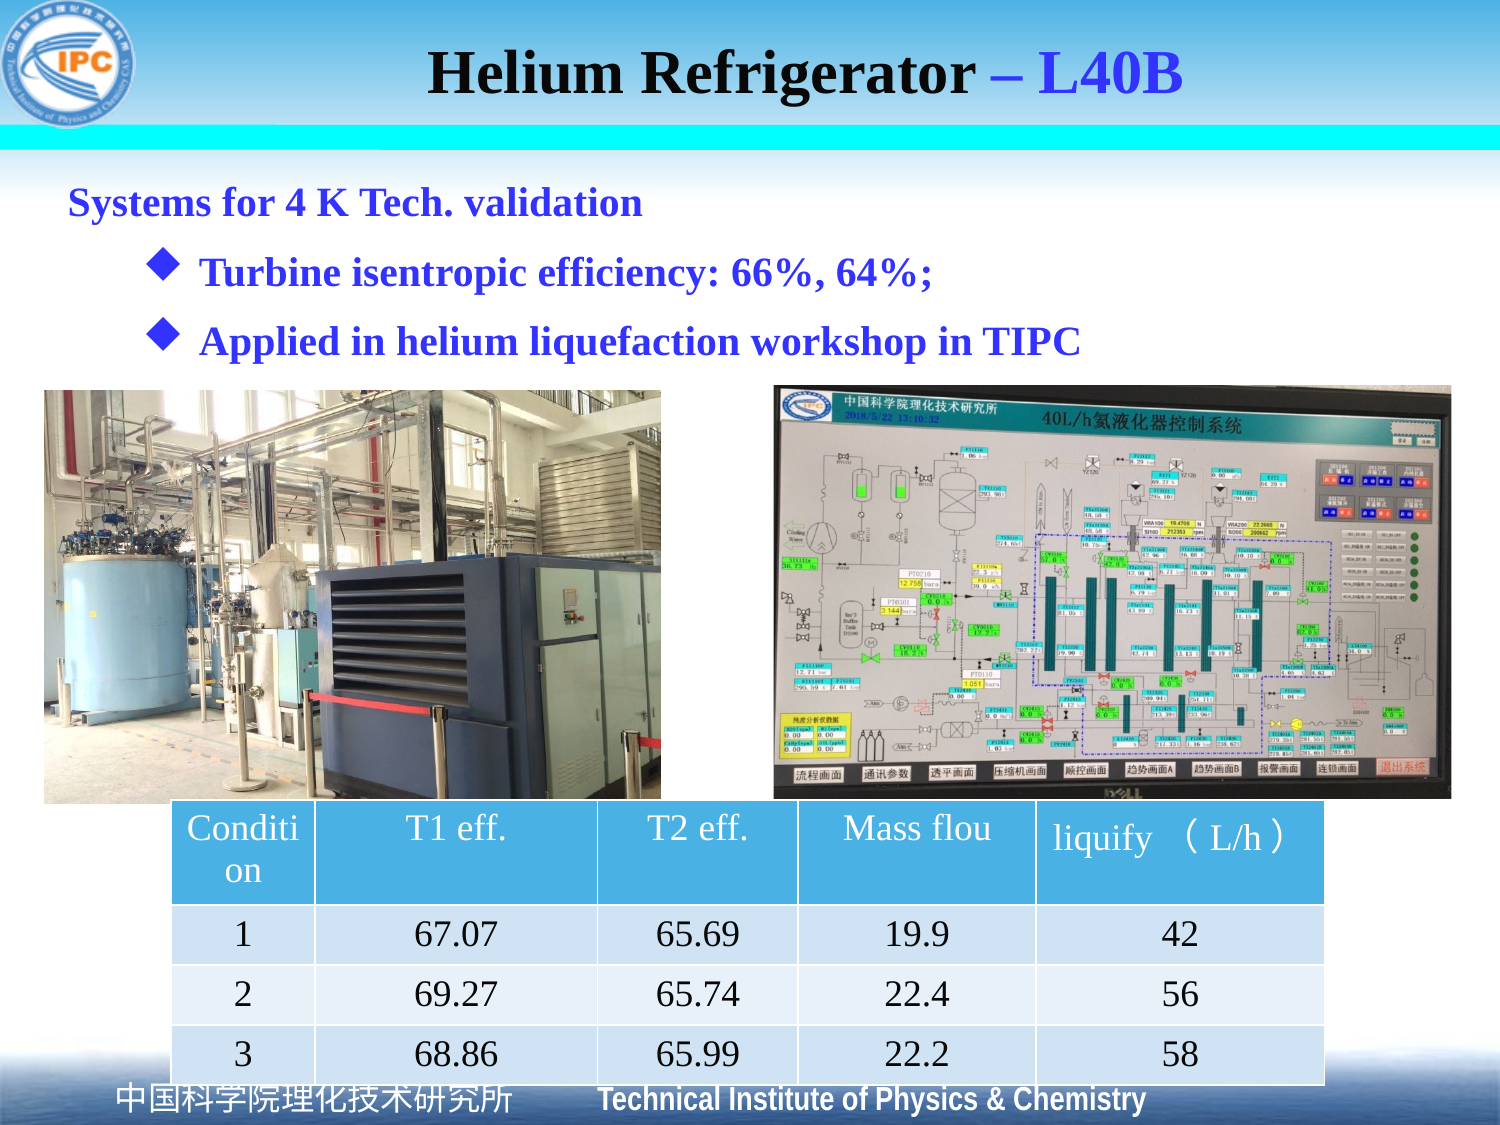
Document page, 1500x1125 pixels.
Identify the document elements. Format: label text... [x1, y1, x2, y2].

table_cell 68.86 [316, 1026, 597, 1084]
picture [364, 1097, 374, 1104]
table_cell 19.9 [799, 906, 1035, 964]
picture [43, 390, 661, 805]
table_cell 58 [1037, 1026, 1324, 1084]
table_header Mass flou [799, 808, 1035, 904]
table_cell 65.69 [598, 906, 797, 964]
picture [773, 385, 1452, 799]
table_cell 69.27 [316, 966, 597, 1024]
table_cell 65.99 [598, 1026, 797, 1084]
table_cell 22.2 [799, 1026, 1035, 1084]
text_box Helium Refrigerator – L40B [194, 1, 1418, 114]
picture [153, 1086, 176, 1109]
table_cell 42 [1037, 906, 1324, 964]
table_cell 1 [172, 906, 314, 964]
table_header liquify（L/h） [1037, 808, 1324, 904]
table_cell 22.4 [799, 966, 1035, 1024]
table_header Condition [172, 812, 314, 904]
table_cell 2 [172, 966, 314, 1024]
picture [419, 1096, 424, 1106]
table_cell 65.74 [598, 966, 797, 1024]
table_cell 56 [1037, 966, 1324, 1024]
table_header T2 eff. [598, 801, 797, 904]
table_cell 3 [172, 1026, 314, 1084]
table_cell 67.07 [316, 906, 597, 964]
picture [0, 1037, 1500, 1125]
text_box Systems for 4 K Tech. validation Turbine isentropic efficiency: 66%, 64%; Applied in helium liquefaction workshop in TIPC [50, 160, 1424, 372]
picture [433, 1086, 439, 1096]
picture [0, 0, 136, 129]
table_header T1 eff. [316, 812, 597, 904]
